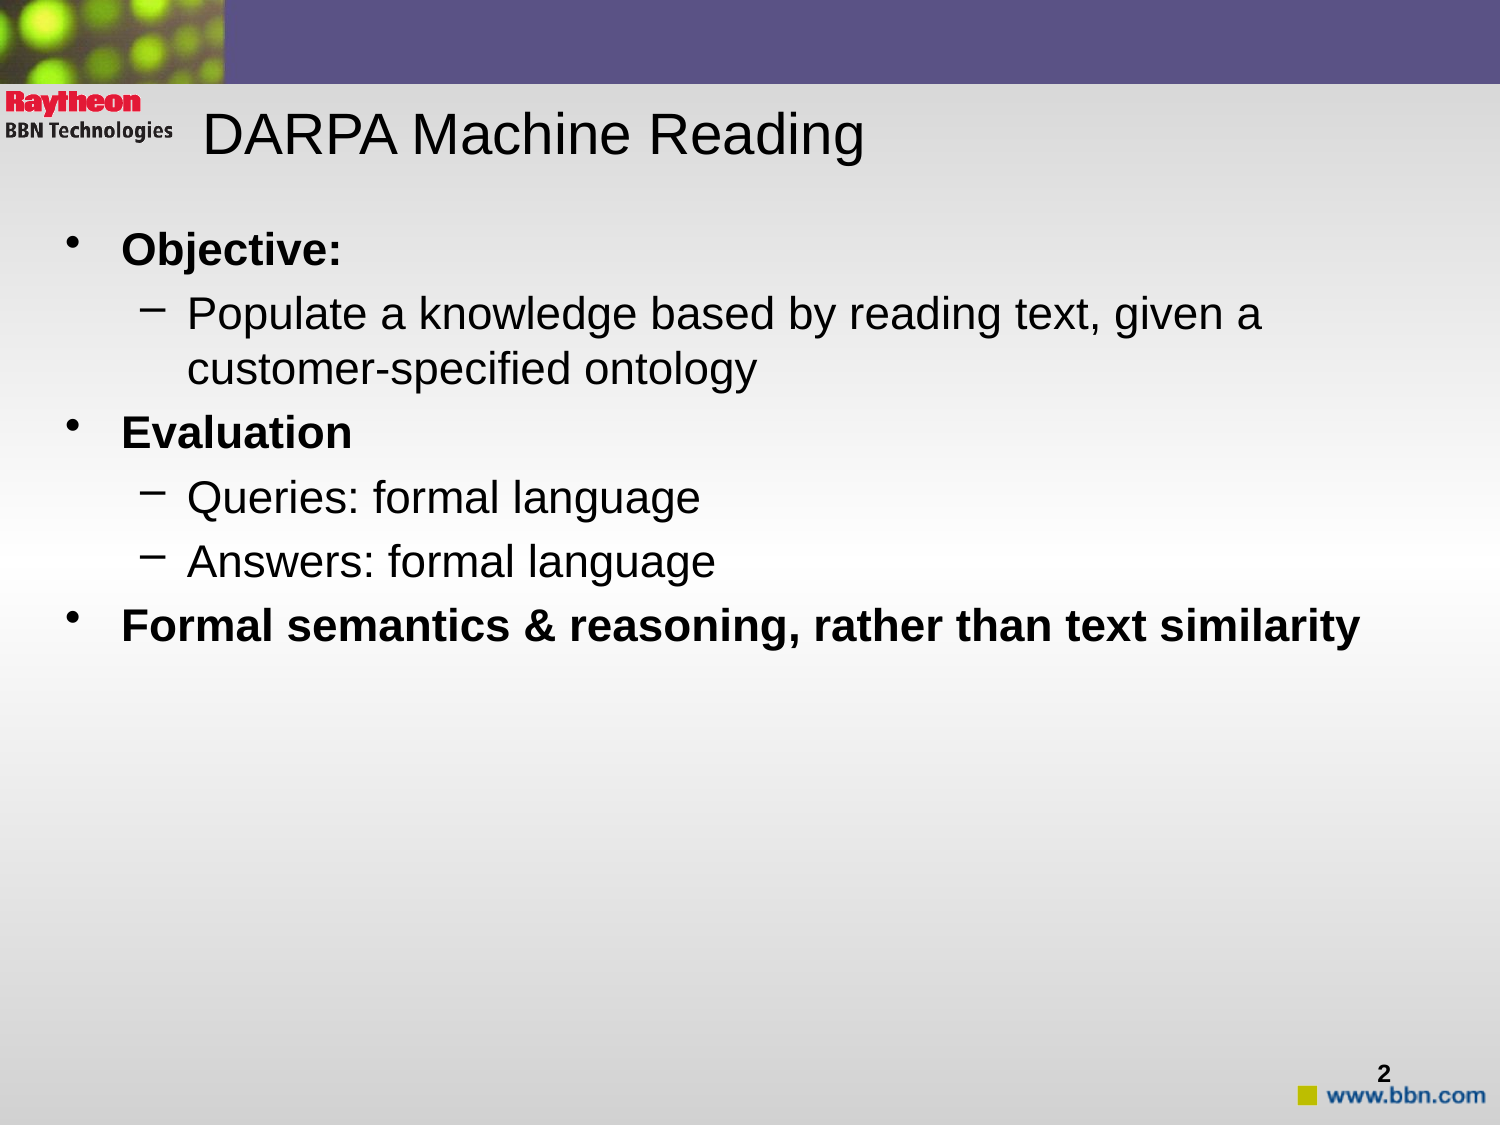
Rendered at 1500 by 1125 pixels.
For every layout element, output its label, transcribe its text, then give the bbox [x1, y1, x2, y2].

list Objective: Populate a knowledge based by reading text, given a customer-specified ontology Evaluation Queries: formal language Answers: formal language Formal semantics & reasoning, rather than text similarity [50, 212, 1475, 1013]
picture [1296, 1079, 1488, 1111]
picture [0, 87, 179, 150]
picture [0, 0, 1500, 84]
title DARPA Machine Reading [187, 87, 1475, 175]
